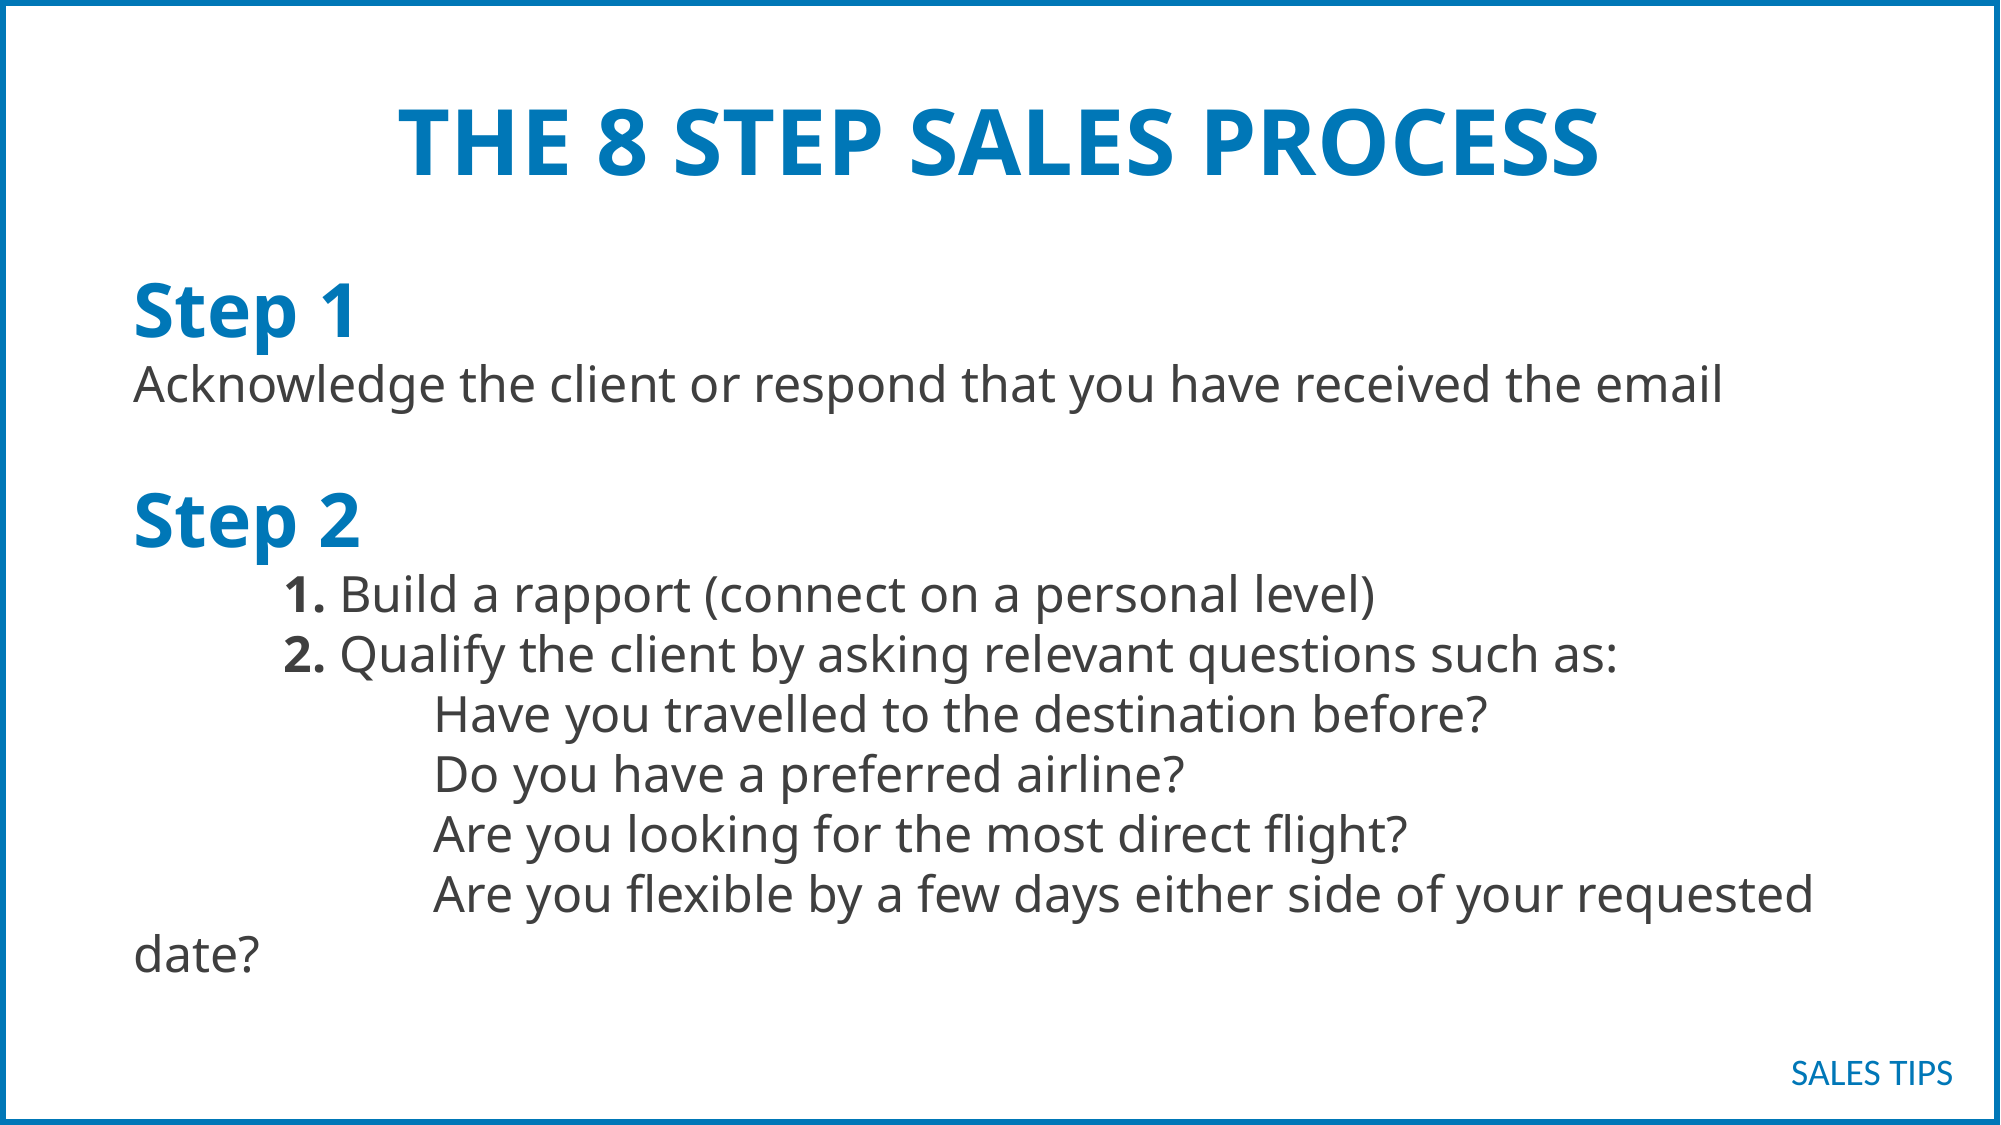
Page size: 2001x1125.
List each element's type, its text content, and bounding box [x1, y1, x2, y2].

text_box SALES TIPS [1776, 1040, 1969, 1101]
text_box [0, 0, 2000, 1125]
